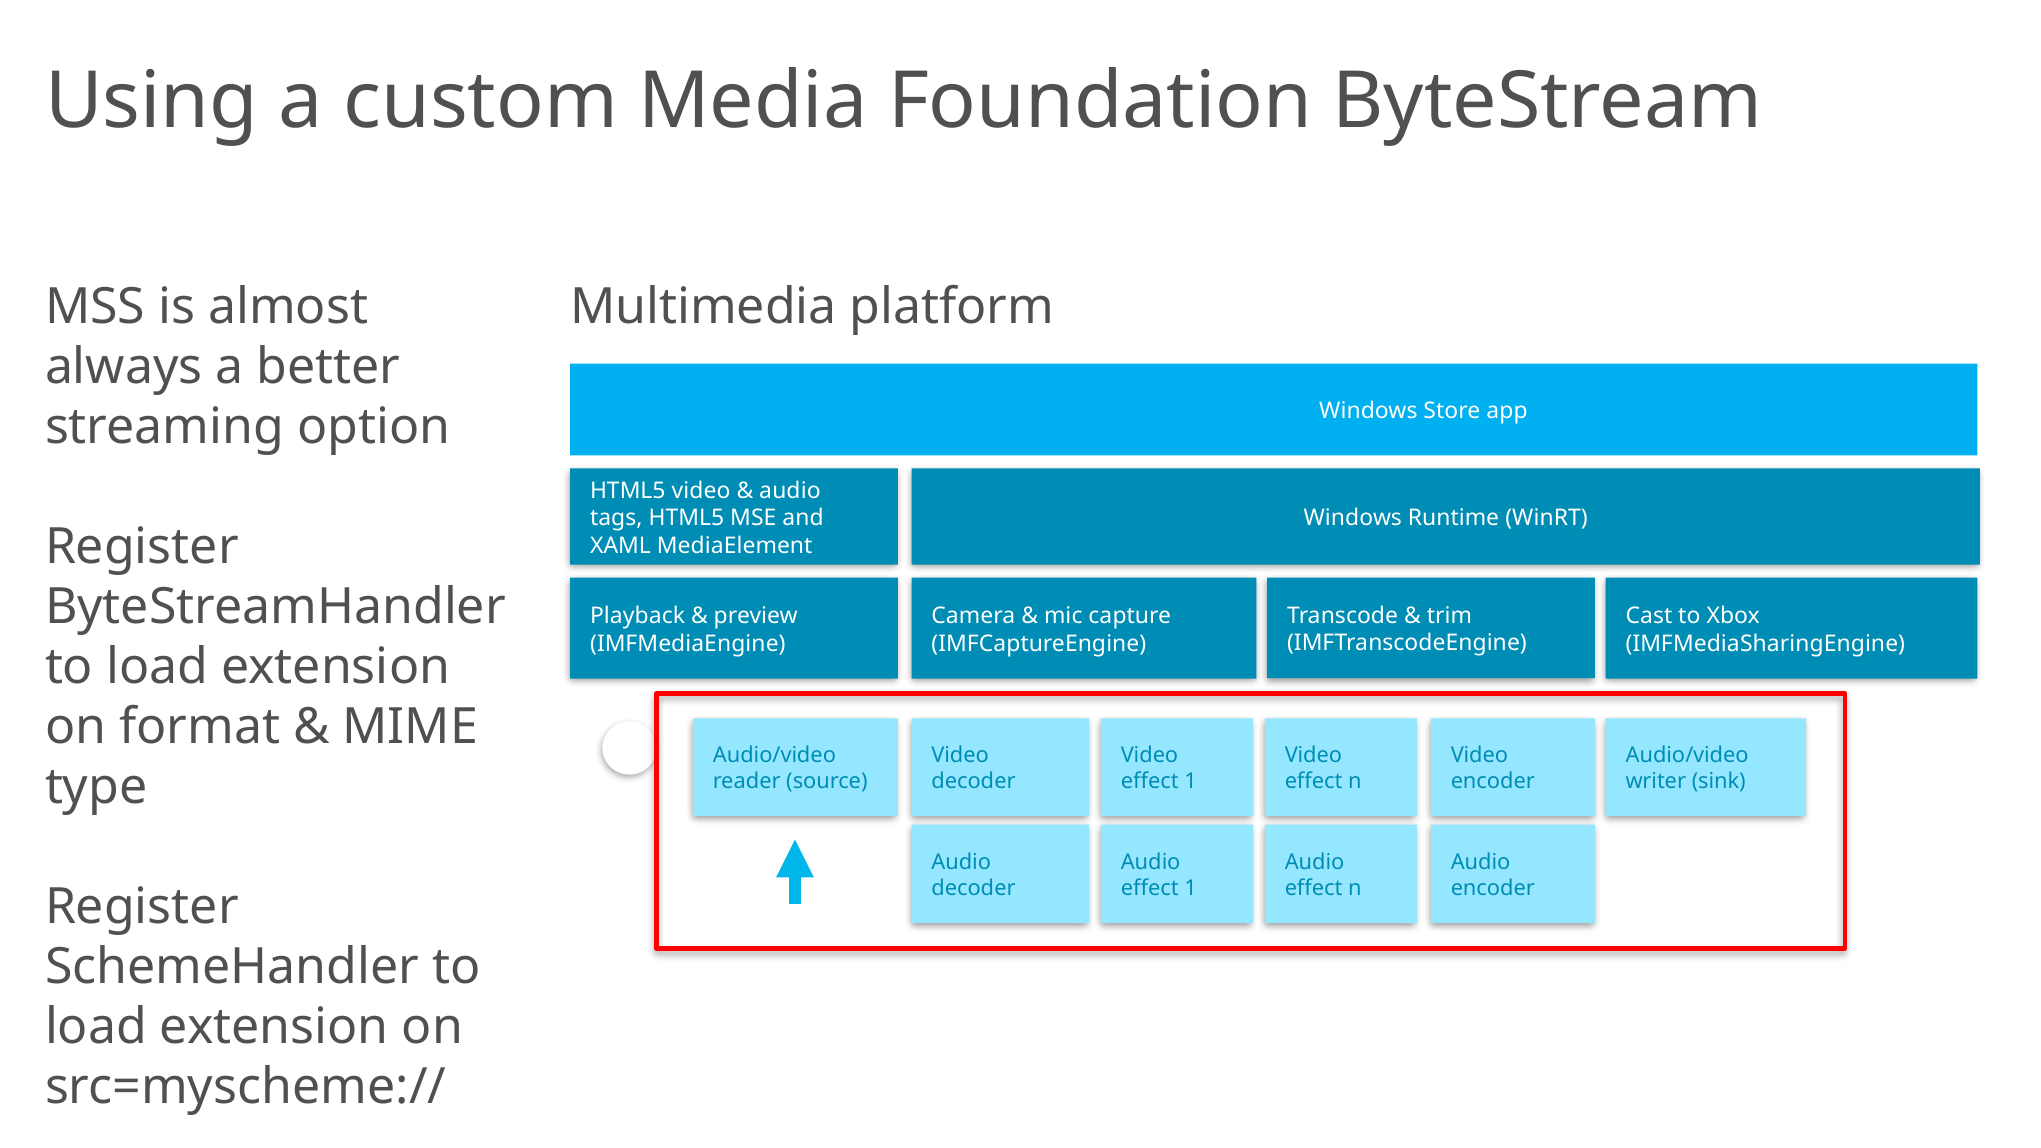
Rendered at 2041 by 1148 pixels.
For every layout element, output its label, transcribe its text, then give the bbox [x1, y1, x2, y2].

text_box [569, 363, 1981, 1059]
list MSS is almost always a better streaming option Register ByteStreamHandler to load extension on format & MIME type Register SchemeHandler to load extension on src=myscheme:// [45, 273, 508, 1099]
title Using a custom Media Foundation ByteStream [45, 48, 1996, 199]
list Multimedia platform [570, 273, 1996, 1099]
